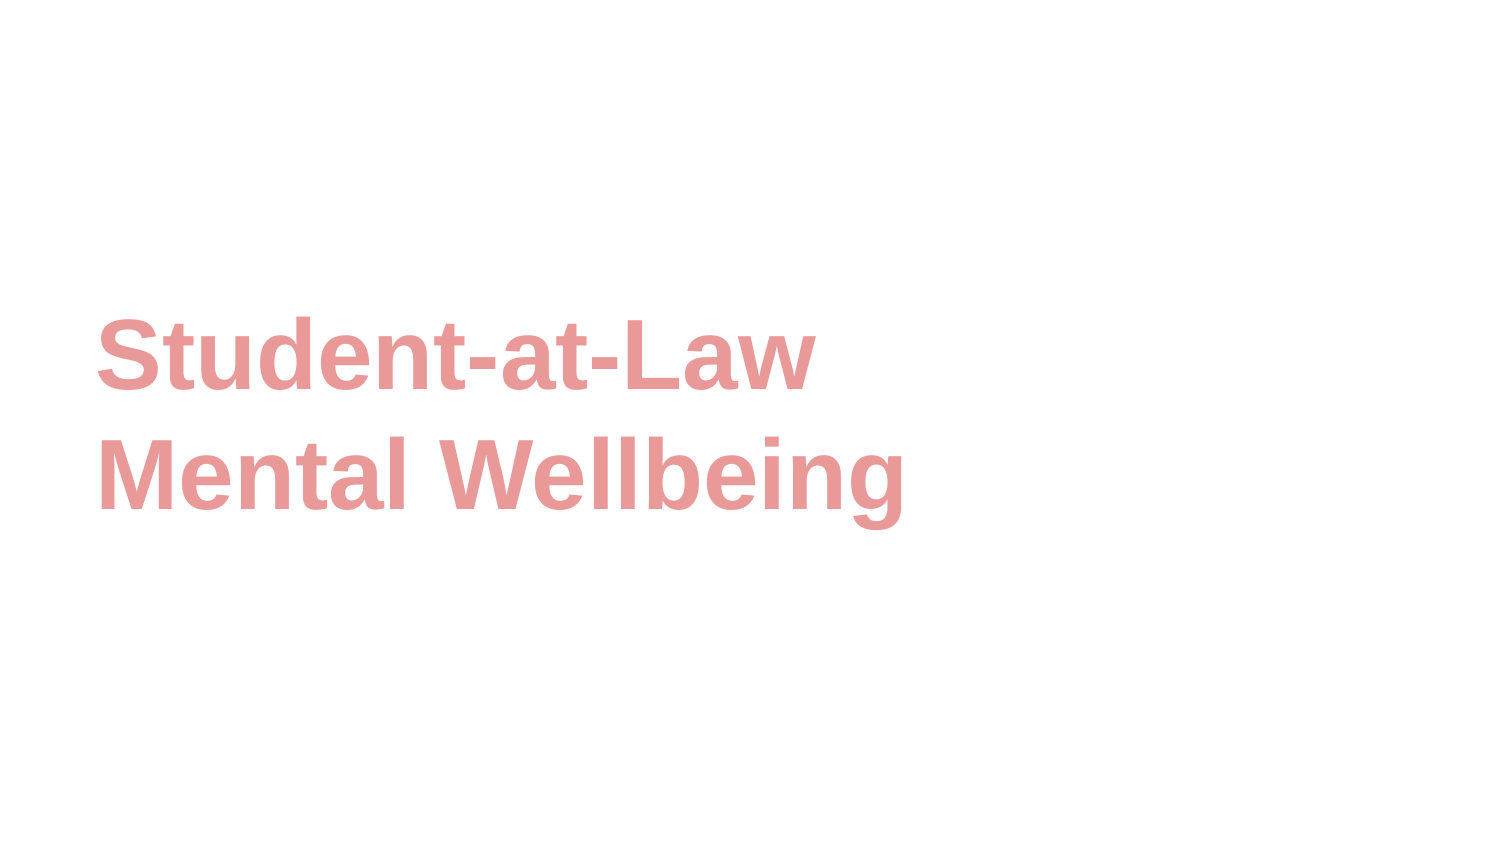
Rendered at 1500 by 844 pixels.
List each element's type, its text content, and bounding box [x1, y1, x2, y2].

title Student-at-Law Mental Wellbeing [80, 73, 1125, 745]
